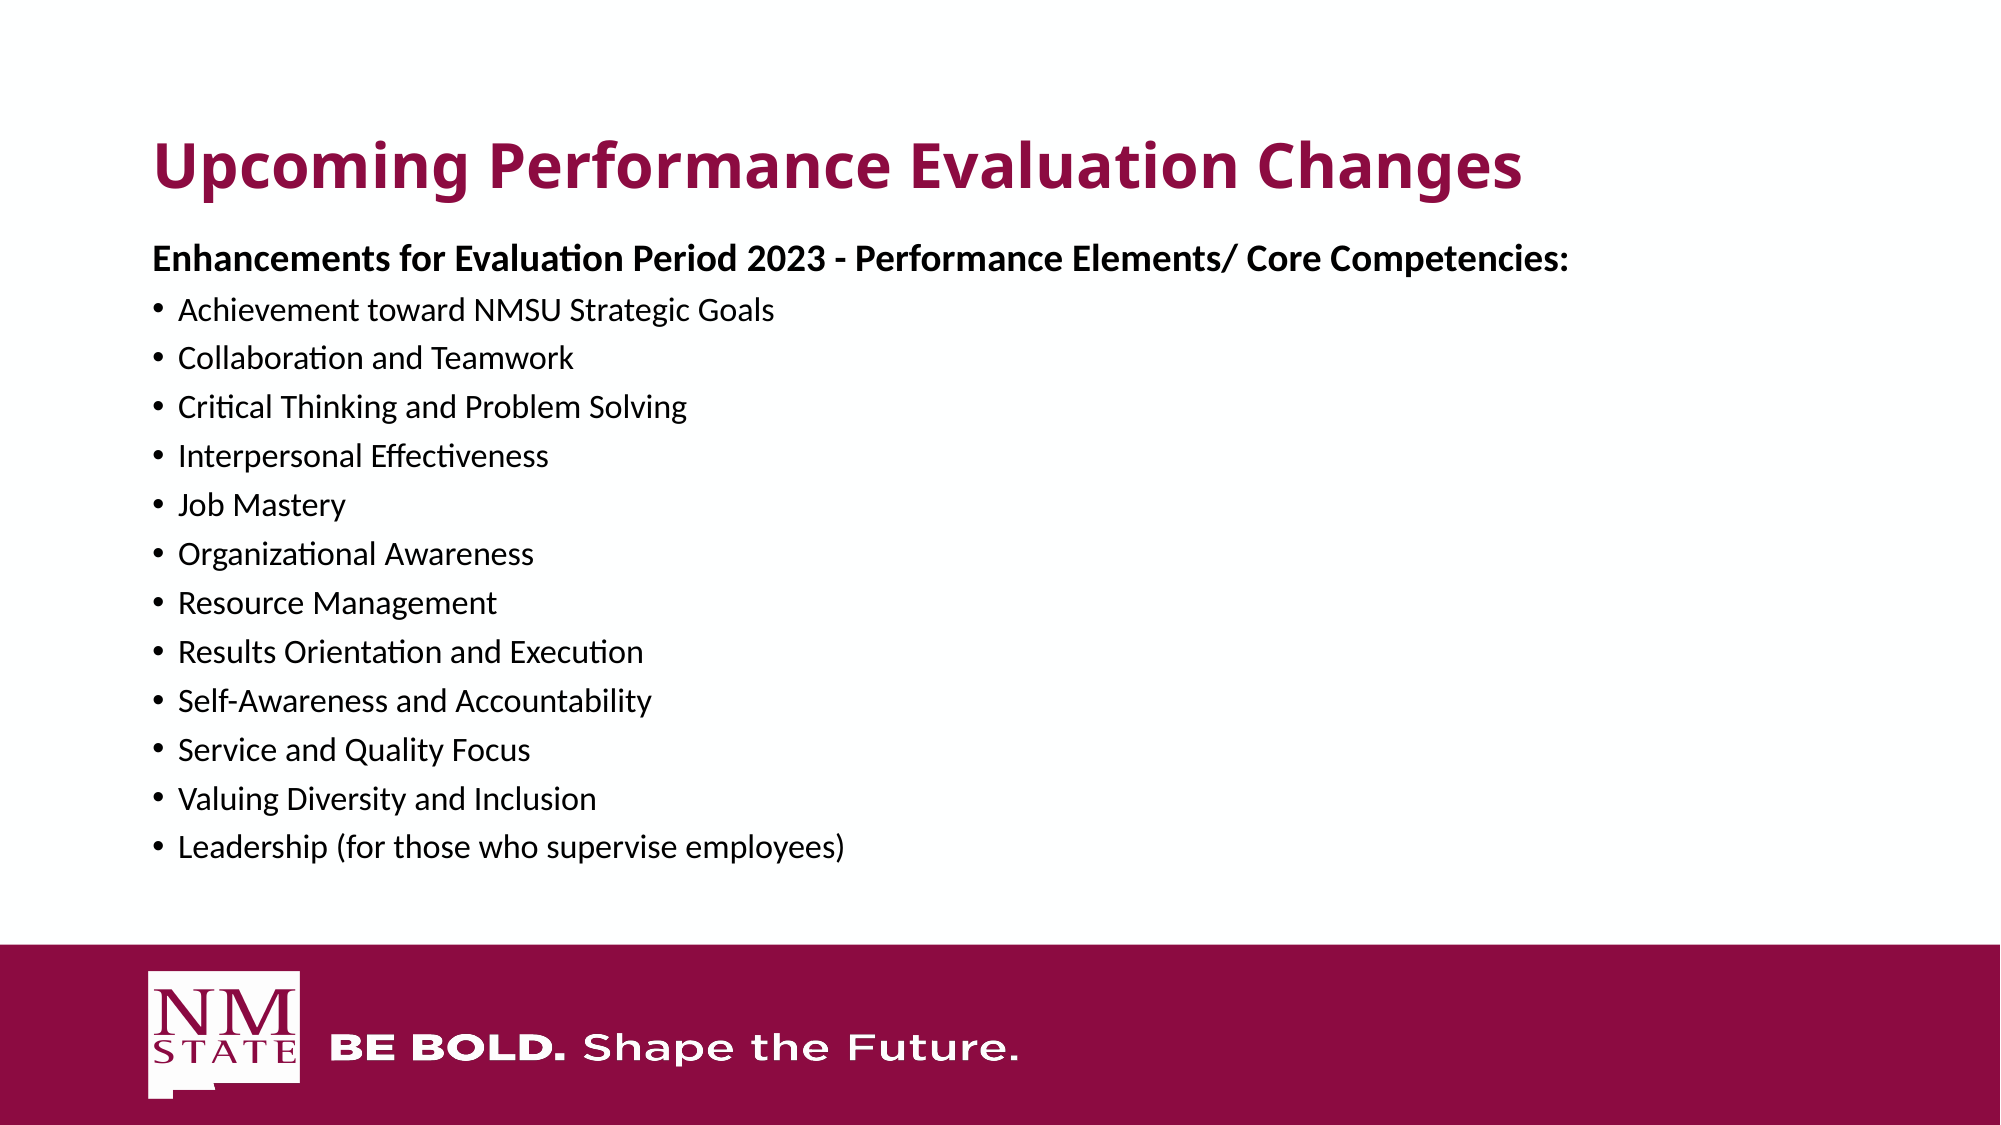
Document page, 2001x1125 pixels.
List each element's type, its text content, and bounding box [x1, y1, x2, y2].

picture [148, 971, 300, 1099]
picture [329, 1014, 1018, 1089]
list Enhancements for Evaluation Period 2023 - Performance Elements/ Core Competencies: Achievement toward NMSU Strategic Goals Collaboration and Teamwork Critical Thinking and Problem Solving Interpersonal Effectiveness Job Mastery Organizational Awareness Resource Management Results Orientation and Execution Self-Awareness and Accountability Service and Quality Focus Valuing Diversity and Inclusion Leadership (for those who supervise employees) [137, 230, 1863, 877]
title Upcoming Performance Evaluation Changes [137, 59, 1863, 230]
